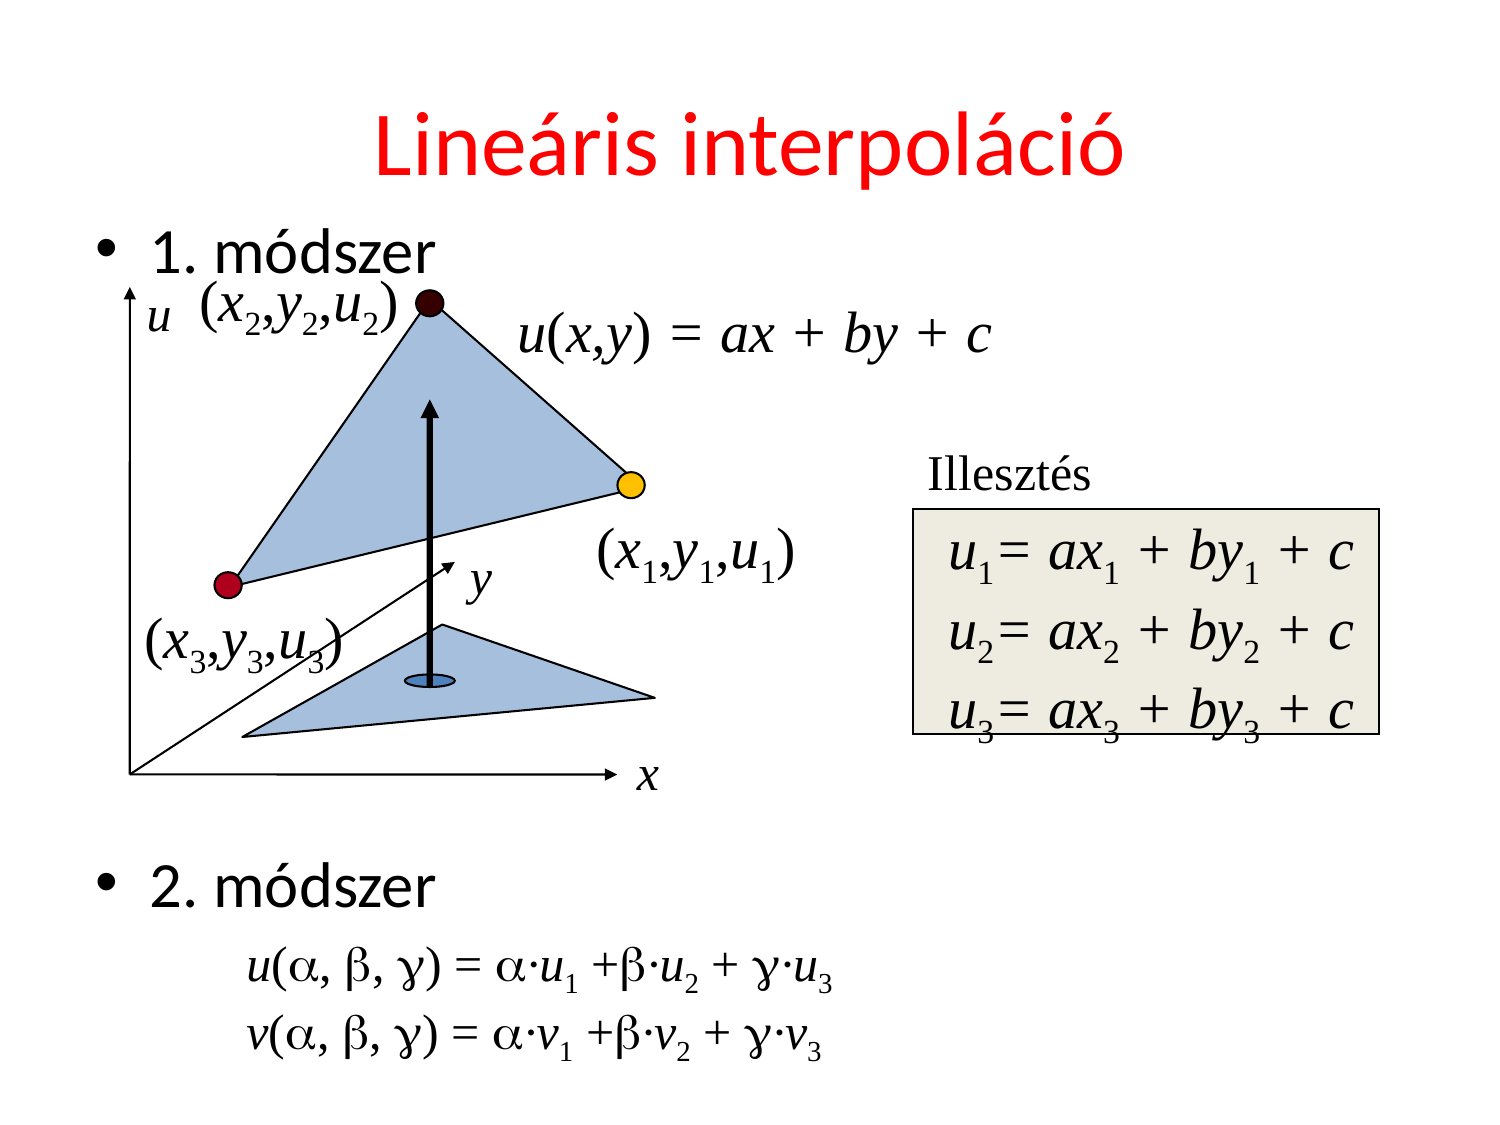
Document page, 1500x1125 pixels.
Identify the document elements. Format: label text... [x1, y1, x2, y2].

text_box u(x,y) = ax + by + c [502, 286, 1008, 372]
text_box [404, 674, 429, 687]
text_box u1= ax1 + by1 + c u2= ax2 + by2 + c u3= ax3 + by3 + c [933, 503, 1370, 758]
text_box u(, , ) = ·u1 +·u2 + ·u3 v(, , ) = ·v1 +·v2 + ·v3 [231, 923, 848, 1075]
list 1. módszer 2. módszer [80, 200, 1431, 929]
text_box [416, 290, 444, 317]
text_box [242, 624, 655, 738]
text_box Illesztés [913, 432, 1108, 508]
text_box [423, 399, 437, 687]
text_box [617, 472, 645, 499]
text_box [430, 561, 455, 579]
text_box u [131, 274, 184, 350]
text_box [430, 674, 455, 687]
text_box [238, 310, 626, 584]
text_box y [455, 536, 508, 612]
text_box x [622, 732, 674, 808]
text_box [214, 572, 242, 599]
text_box [1370, 508, 1379, 734]
text_box (x1,y1,u1) [581, 503, 811, 598]
text_box [131, 768, 618, 781]
text_box (x3,y3,u3) [129, 593, 359, 688]
text_box [913, 508, 933, 734]
title Lineáris interpoláció [75, 45, 1425, 233]
text_box (x2,y2,u2) [184, 255, 415, 350]
text_box [123, 286, 131, 593]
